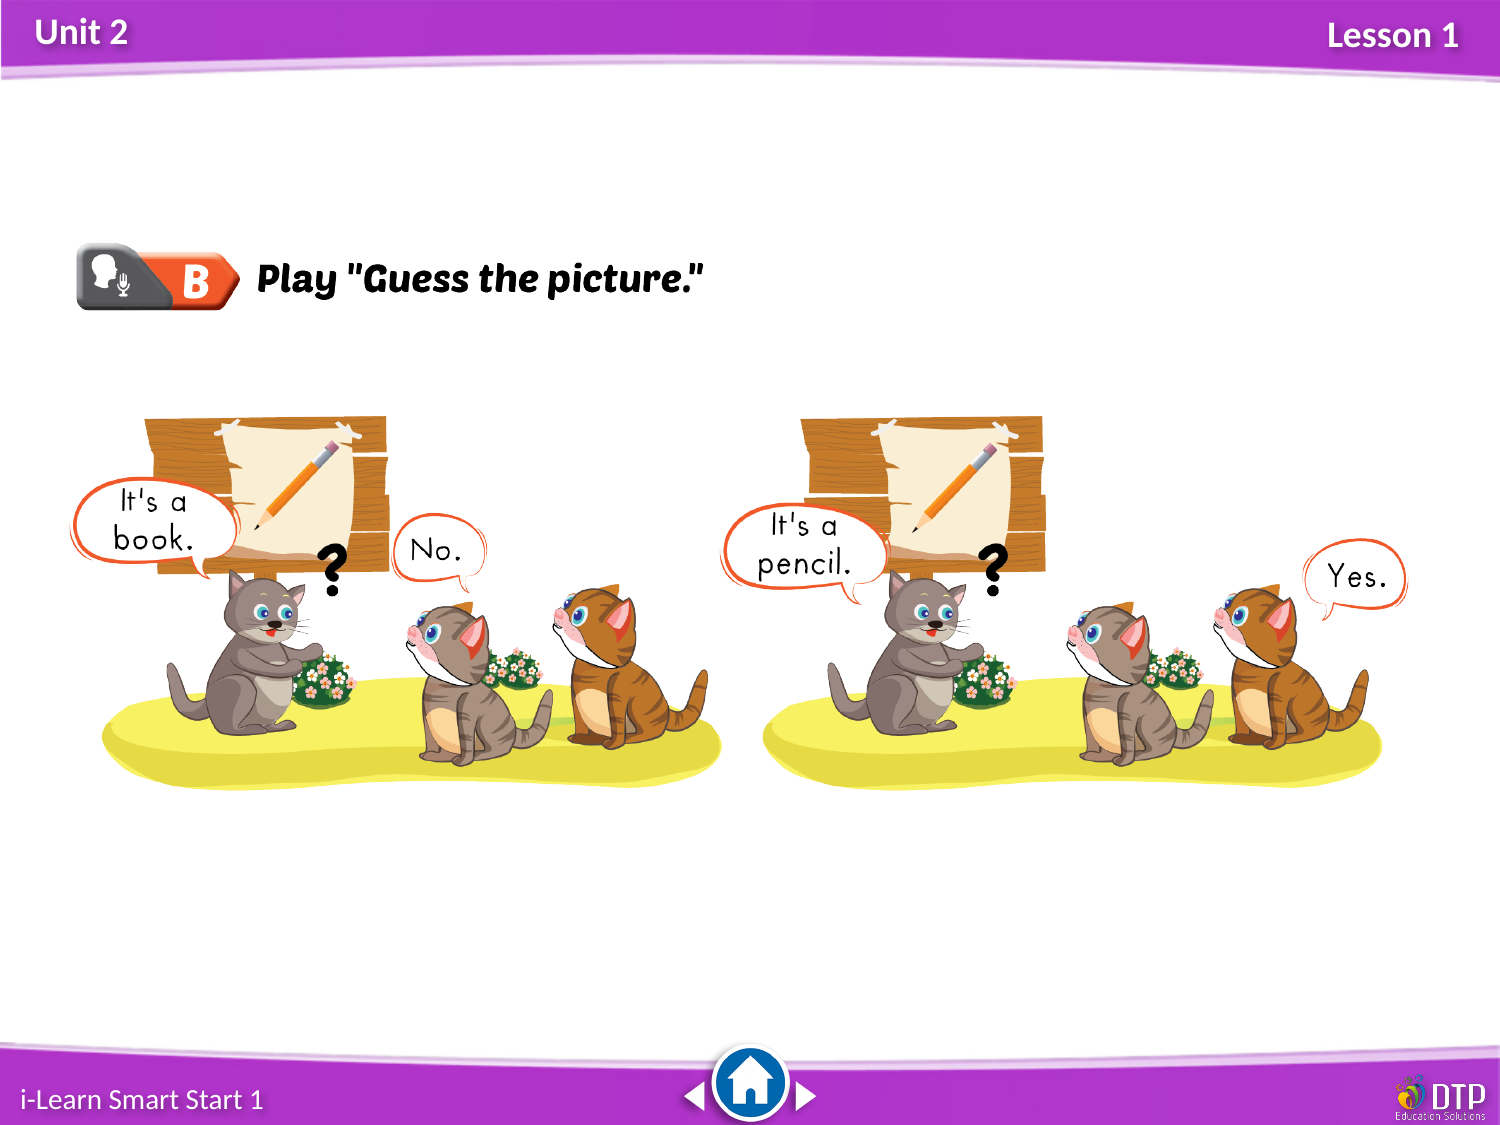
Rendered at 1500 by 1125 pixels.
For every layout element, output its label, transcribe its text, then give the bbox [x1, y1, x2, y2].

picture [40, 203, 1460, 865]
text_box Lesson 1 [1312, 2, 1500, 63]
picture [0, 1037, 1500, 1125]
picture [2, 0, 1500, 82]
